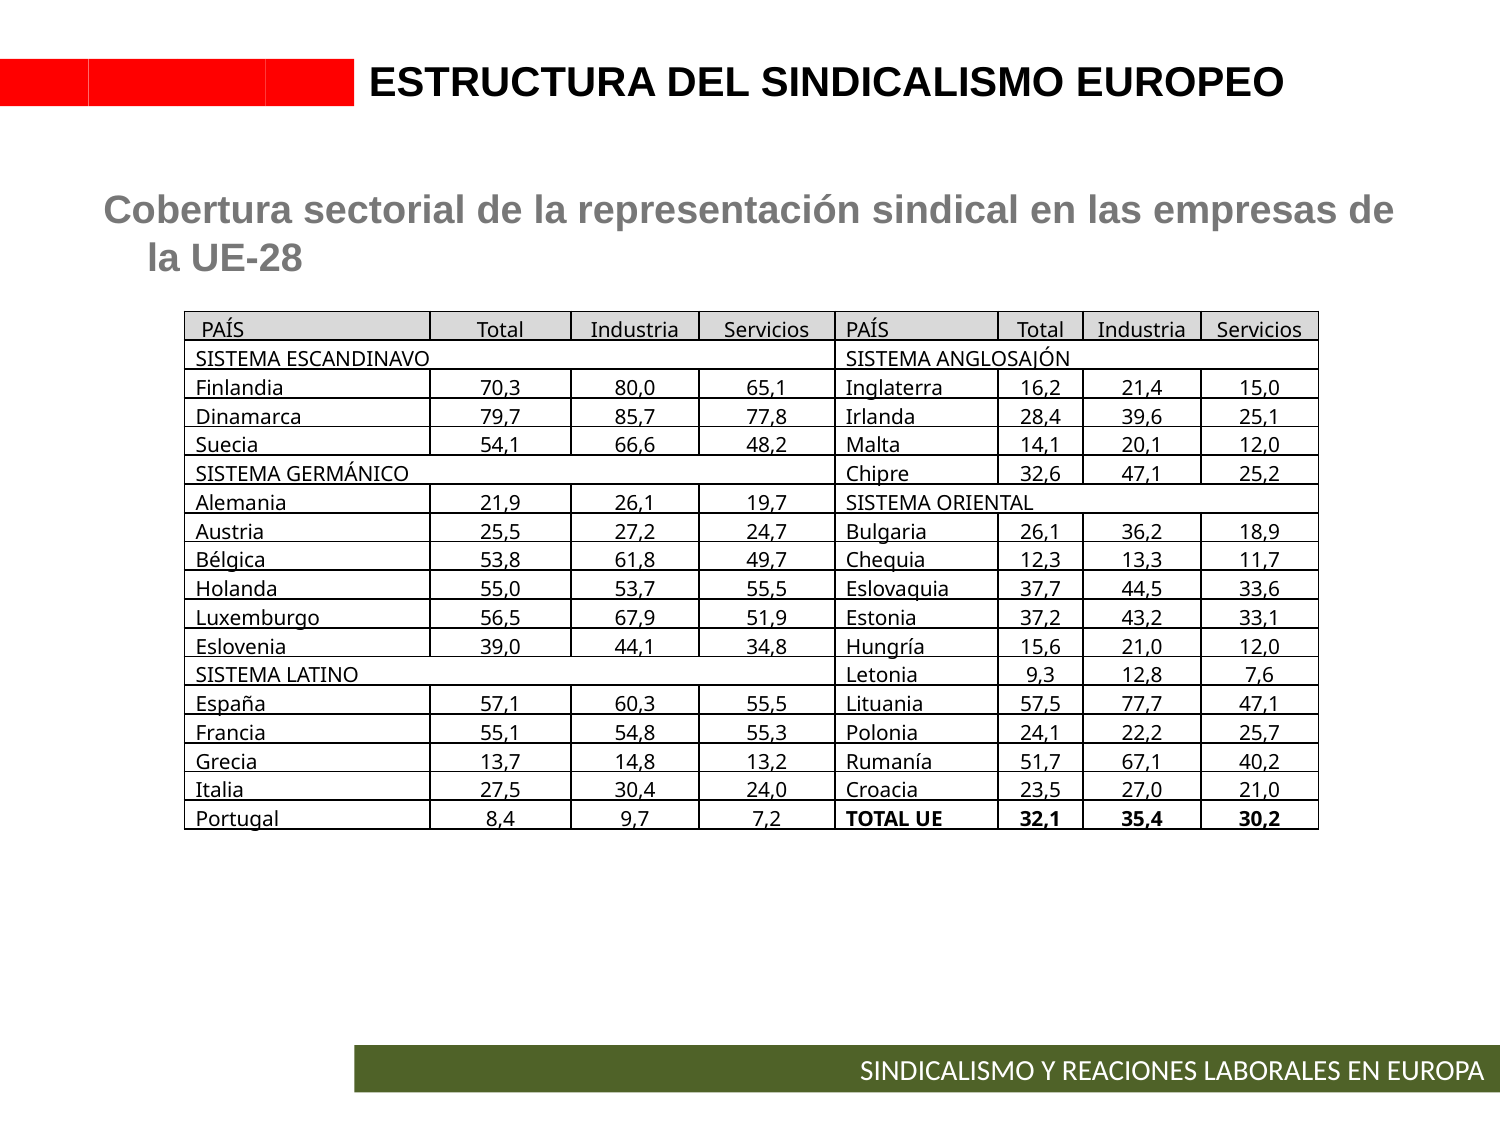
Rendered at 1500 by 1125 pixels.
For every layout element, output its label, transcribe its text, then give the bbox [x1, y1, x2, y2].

table_cell 21,9 [431, 485, 570, 512]
table_cell Hungría [836, 629, 997, 656]
table_cell 12,8 [1084, 657, 1200, 684]
table_cell 11,7 [1202, 542, 1318, 569]
table_cell 7,2 [700, 801, 834, 828]
table_cell 55,1 [431, 715, 570, 742]
table_cell Estonia [836, 600, 997, 627]
table_cell 65,1 [700, 370, 834, 397]
table_cell 15,0 [1202, 370, 1318, 397]
table_cell Dinamarca [185, 399, 429, 426]
table_cell 15,6 [999, 629, 1082, 656]
table_cell 79,7 [431, 399, 570, 426]
table_cell 54,1 [431, 427, 570, 454]
table_header PAÍS [185, 312, 295, 339]
table_cell 61,8 [572, 542, 698, 569]
table_cell Eslovenia [185, 629, 429, 656]
table_cell 44,1 [572, 629, 698, 656]
table_cell 49,7 [700, 542, 834, 569]
table_cell 34,8 [700, 629, 834, 656]
table_cell 55,0 [431, 571, 570, 598]
table_cell 40,2 [1202, 744, 1318, 771]
table_cell 37,7 [999, 571, 1082, 598]
text_box ESTRUCTURA DEL SINDICALISMO EUROPEO [354, 47, 1441, 112]
table_cell Irlanda [836, 399, 997, 426]
table_cell 51,7 [999, 744, 1082, 771]
table_cell Inglaterra [836, 370, 997, 397]
table_cell 12,0 [1202, 427, 1318, 454]
table_cell 39,0 [431, 629, 570, 656]
table_cell 13,3 [1084, 542, 1200, 569]
table_cell 56,5 [431, 600, 570, 627]
table_cell 77,7 [1084, 686, 1200, 713]
table_cell 21,0 [1084, 629, 1200, 656]
text_box Cobertura sectorial de la representación sindical en las empresas de la UE-28 [88, 177, 1415, 477]
table_cell 24,0 [700, 772, 834, 799]
table_header Servicios [1202, 312, 1318, 339]
table_cell 57,5 [999, 686, 1082, 713]
table_cell 27,5 [431, 772, 570, 799]
table_cell 23,5 [999, 772, 1082, 799]
text_box [86, 57, 175, 108]
table_cell 30,4 [572, 772, 698, 799]
table_cell SISTEMA ESCANDINAVO [327, 341, 834, 368]
text_box [0, 57, 86, 108]
table_cell Suecia [185, 427, 429, 454]
table_cell 12,3 [999, 542, 1082, 569]
text_box [295, 300, 327, 381]
table_cell 22,2 [1084, 715, 1200, 742]
table_cell 54,8 [572, 715, 698, 742]
table_cell 30,2 [1202, 801, 1318, 828]
table_cell 14,1 [999, 427, 1082, 454]
table_cell 24,7 [700, 514, 834, 541]
table_cell Eslovaquia [836, 571, 997, 598]
table_cell 7,6 [1202, 657, 1318, 684]
table_cell 33,6 [1202, 571, 1318, 598]
table_cell Chequia [836, 542, 997, 569]
table_cell 85,7 [572, 399, 698, 426]
table_cell 37,2 [999, 600, 1082, 627]
table_cell Francia [185, 715, 429, 742]
table_header Industria [1084, 312, 1200, 339]
table_cell Finlandia [185, 370, 429, 397]
table_cell Austria [185, 514, 429, 541]
table_cell 39,6 [1084, 399, 1200, 426]
table_cell 66,6 [572, 427, 698, 454]
table_cell 9,7 [572, 801, 698, 828]
table_cell SISTEMA GERMÁNICO [185, 456, 834, 483]
table_cell 32,1 [999, 801, 1082, 828]
table_cell Grecia [185, 744, 429, 771]
table_cell 14,8 [572, 744, 698, 771]
table_header Total [999, 312, 1082, 339]
table_cell 32,6 [999, 456, 1082, 483]
table_cell Alemania [185, 485, 429, 512]
table_cell Portugal [185, 801, 429, 828]
table_cell 67,9 [572, 600, 698, 627]
table_cell 25,1 [1202, 399, 1318, 426]
table_header PAÍS [327, 312, 429, 339]
table_cell 25,5 [431, 514, 570, 541]
text_box [264, 57, 354, 108]
table_cell 18,9 [1202, 514, 1318, 541]
table_cell 55,5 [700, 686, 834, 713]
table_cell 53,7 [572, 571, 698, 598]
table_cell SISTEMA ORIENTAL [836, 485, 1318, 512]
table_cell 27,2 [572, 514, 698, 541]
table_cell SISTEMA ANGLOSAJÓN [836, 341, 1318, 368]
table_cell 57,1 [431, 686, 570, 713]
table_cell 13,7 [431, 744, 570, 771]
table_header Servicios [700, 312, 834, 339]
table_cell 77,8 [700, 399, 834, 426]
table_cell 26,1 [572, 485, 698, 512]
table_cell SISTEMA ESCANDINAVO [185, 341, 295, 368]
table_cell 70,3 [431, 370, 570, 397]
table_cell Polonia [836, 715, 997, 742]
table_cell Bélgica [185, 542, 429, 569]
table_cell 27,0 [1084, 772, 1200, 799]
table_cell 47,1 [1084, 456, 1200, 483]
table_cell Rumanía [836, 744, 997, 771]
table_cell Holanda [185, 571, 429, 598]
table_cell 53,8 [431, 542, 570, 569]
table_cell 48,2 [700, 427, 834, 454]
table_cell 51,9 [700, 600, 834, 627]
table_cell 16,2 [999, 370, 1082, 397]
table_cell 9,3 [999, 657, 1082, 684]
table_cell Luxemburgo [185, 600, 429, 627]
table_cell Italia [185, 772, 429, 799]
table_cell Letonia [836, 657, 997, 684]
table_cell 35,4 [1084, 801, 1200, 828]
table_header PAÍS [836, 312, 997, 339]
text_box [175, 57, 264, 108]
table_cell 20,1 [1084, 427, 1200, 454]
table_cell Bulgaria [836, 514, 997, 541]
table_cell 12,0 [1202, 629, 1318, 656]
table_cell 21,0 [1202, 772, 1318, 799]
table_cell 60,3 [572, 686, 698, 713]
table_cell 21,4 [1084, 370, 1200, 397]
table_cell 8,4 [431, 801, 570, 828]
table_cell SISTEMA LATINO [185, 657, 834, 684]
table_cell 55,5 [700, 571, 834, 598]
table_cell Croacia [836, 772, 997, 799]
table_cell 36,2 [1084, 514, 1200, 541]
table_cell 43,2 [1084, 600, 1200, 627]
table_cell 33,1 [1202, 600, 1318, 627]
table_cell 24,1 [999, 715, 1082, 742]
table_cell Malta [836, 427, 997, 454]
text_box SINDICALISMO Y REACIONES LABORALES EN EUROPA [352, 1043, 1500, 1094]
table_cell 44,5 [1084, 571, 1200, 598]
table_header Industria [572, 312, 698, 339]
table_cell 67,1 [1084, 744, 1200, 771]
table_cell 55,3 [700, 715, 834, 742]
table_cell Chipre [836, 456, 997, 483]
table_cell TOTAL UE [836, 801, 997, 828]
table_cell 19,7 [700, 485, 834, 512]
table_cell 26,1 [999, 514, 1082, 541]
table_cell 25,7 [1202, 715, 1318, 742]
table_cell 25,2 [1202, 456, 1318, 483]
table_cell España [185, 686, 429, 713]
table_header Total [431, 312, 570, 339]
table_cell 80,0 [572, 370, 698, 397]
table_cell 47,1 [1202, 686, 1318, 713]
table_cell 28,4 [999, 399, 1082, 426]
table_cell Lituania [836, 686, 997, 713]
table_cell 13,2 [700, 744, 834, 771]
